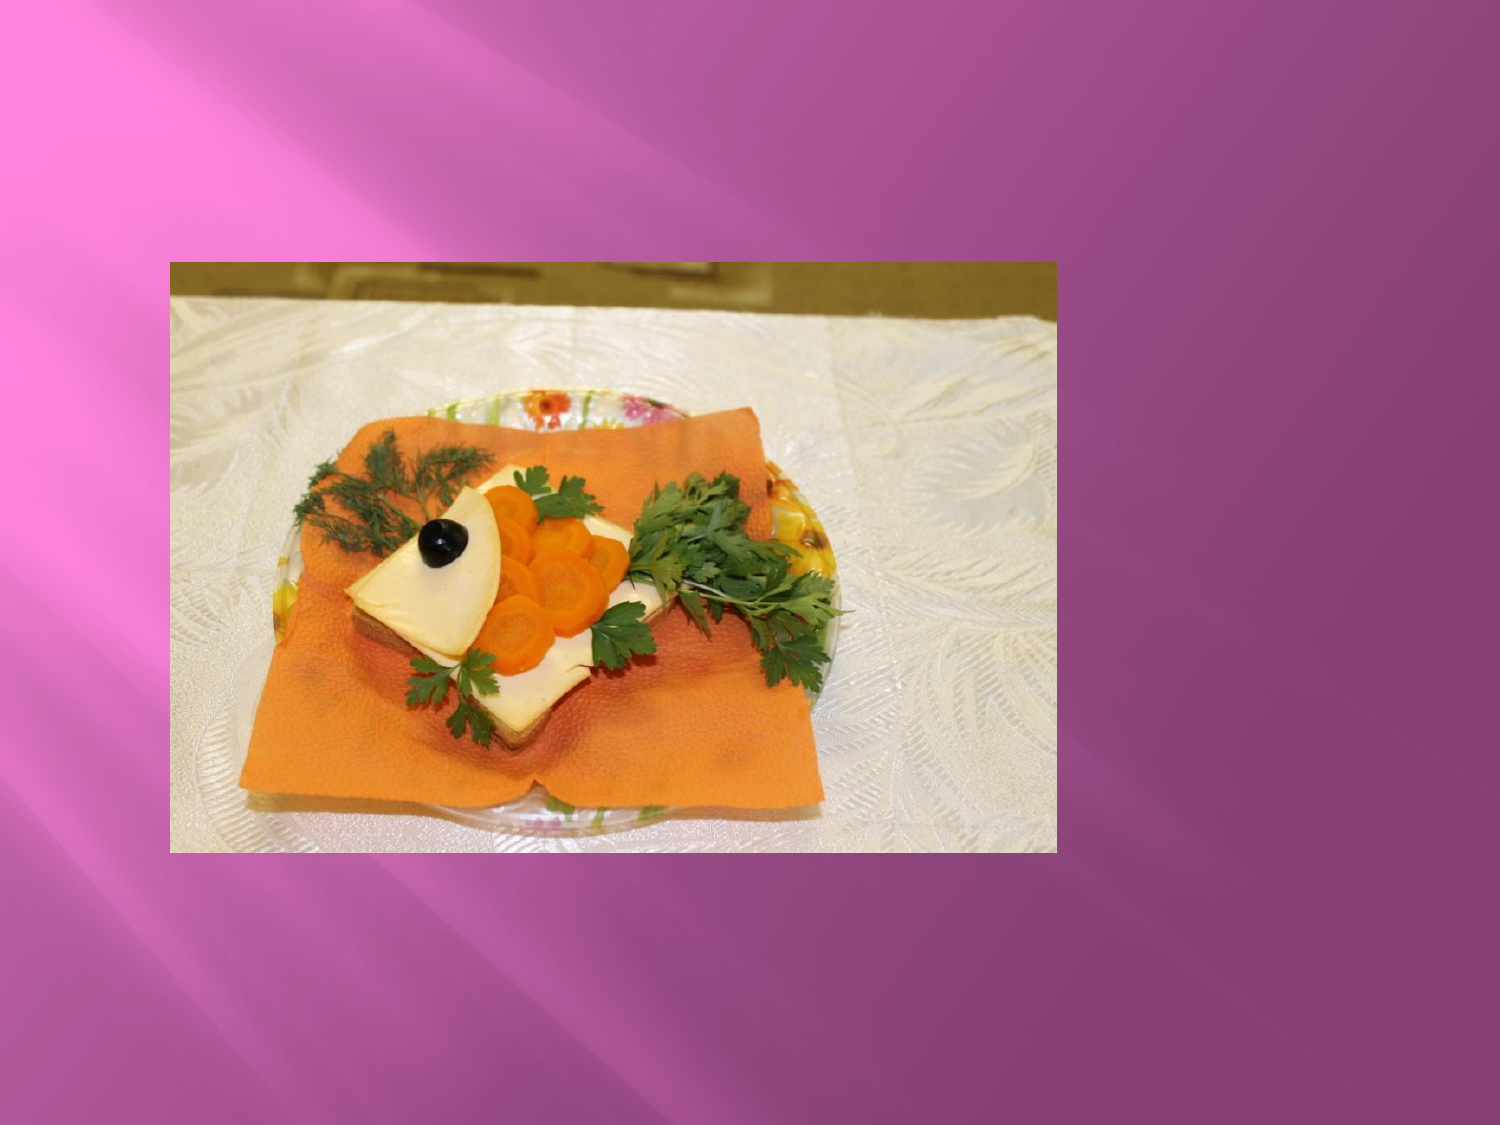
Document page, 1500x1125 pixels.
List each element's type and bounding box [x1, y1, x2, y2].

list [170, 262, 1057, 854]
